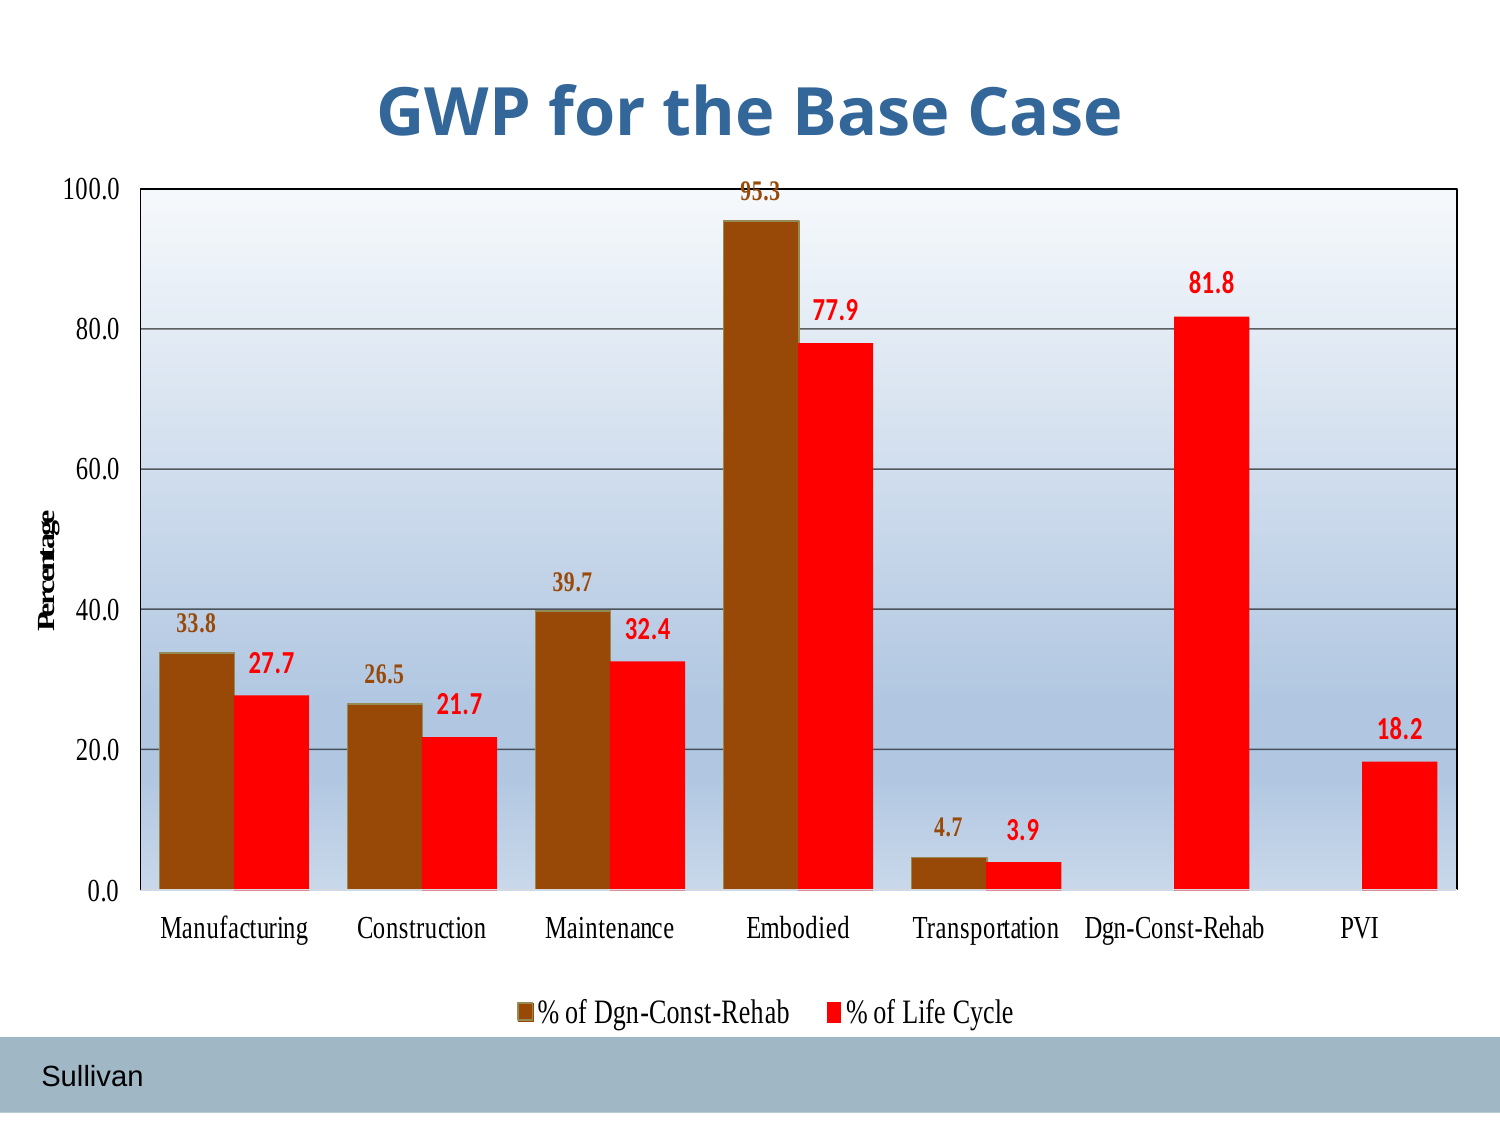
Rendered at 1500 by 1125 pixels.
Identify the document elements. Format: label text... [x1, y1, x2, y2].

text_box Sullivan [26, 1049, 159, 1100]
picture [0, 1037, 1500, 1113]
picture [16, 161, 1466, 1036]
title GWP for the Base Case [75, 45, 1425, 159]
